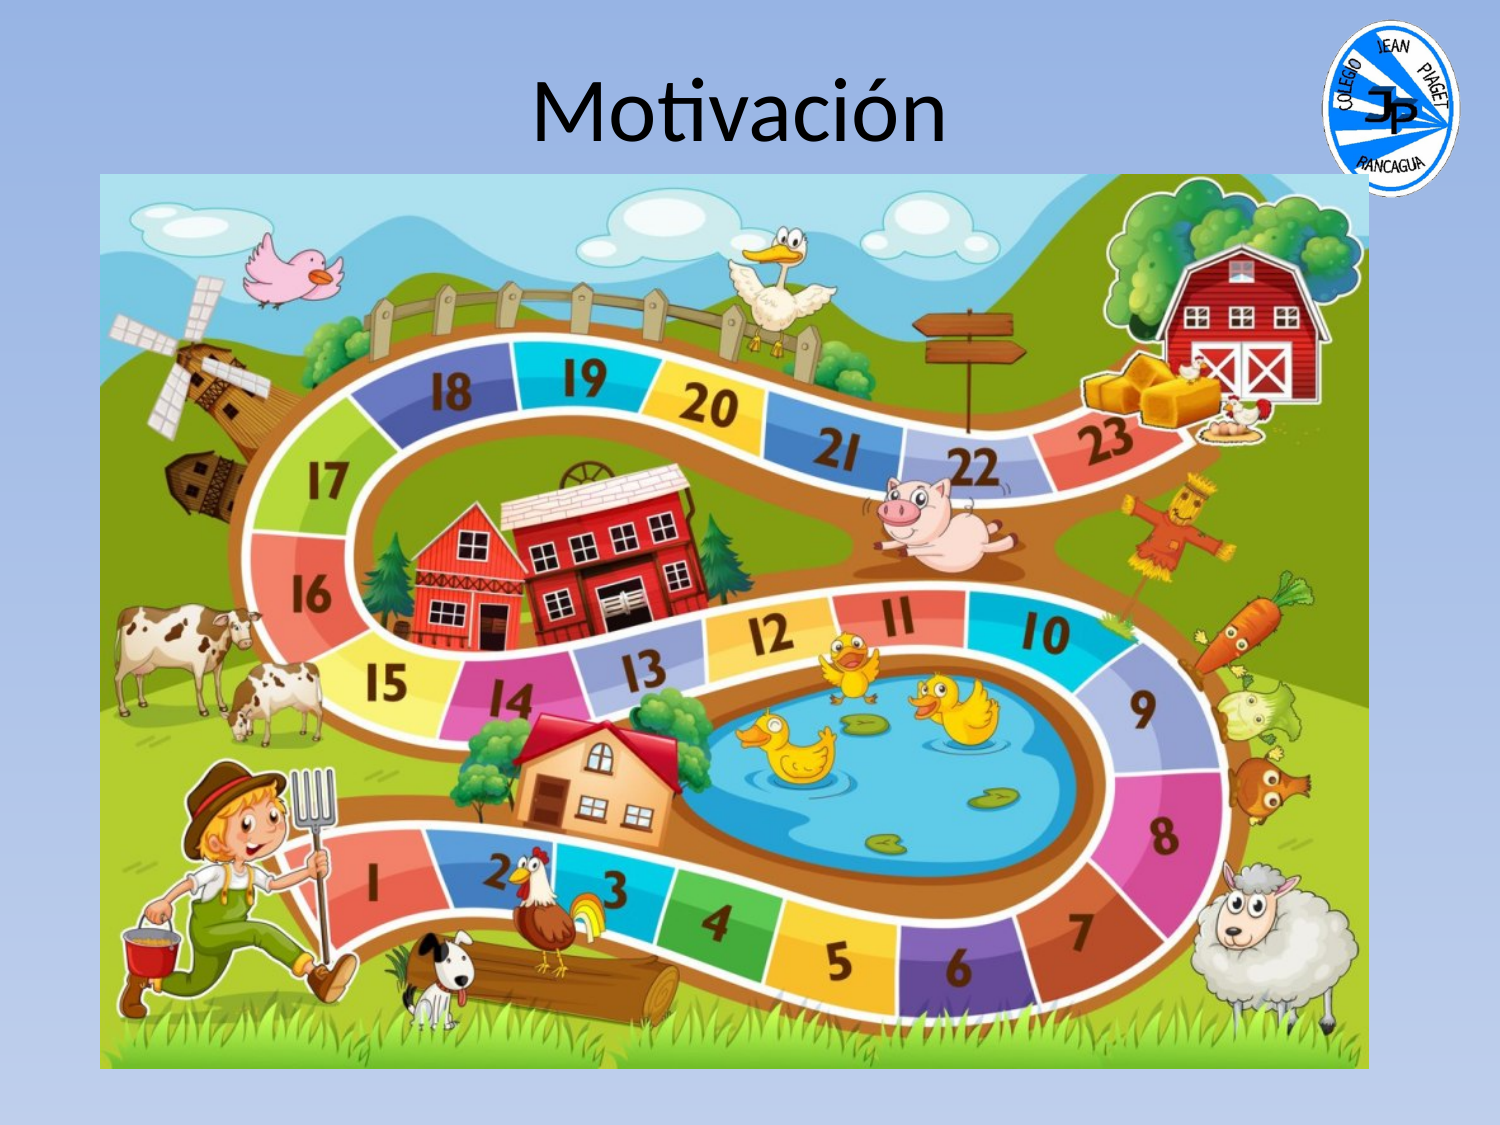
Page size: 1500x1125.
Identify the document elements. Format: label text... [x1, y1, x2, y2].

picture [100, 17, 1500, 1069]
title Motivación [75, 45, 1284, 165]
